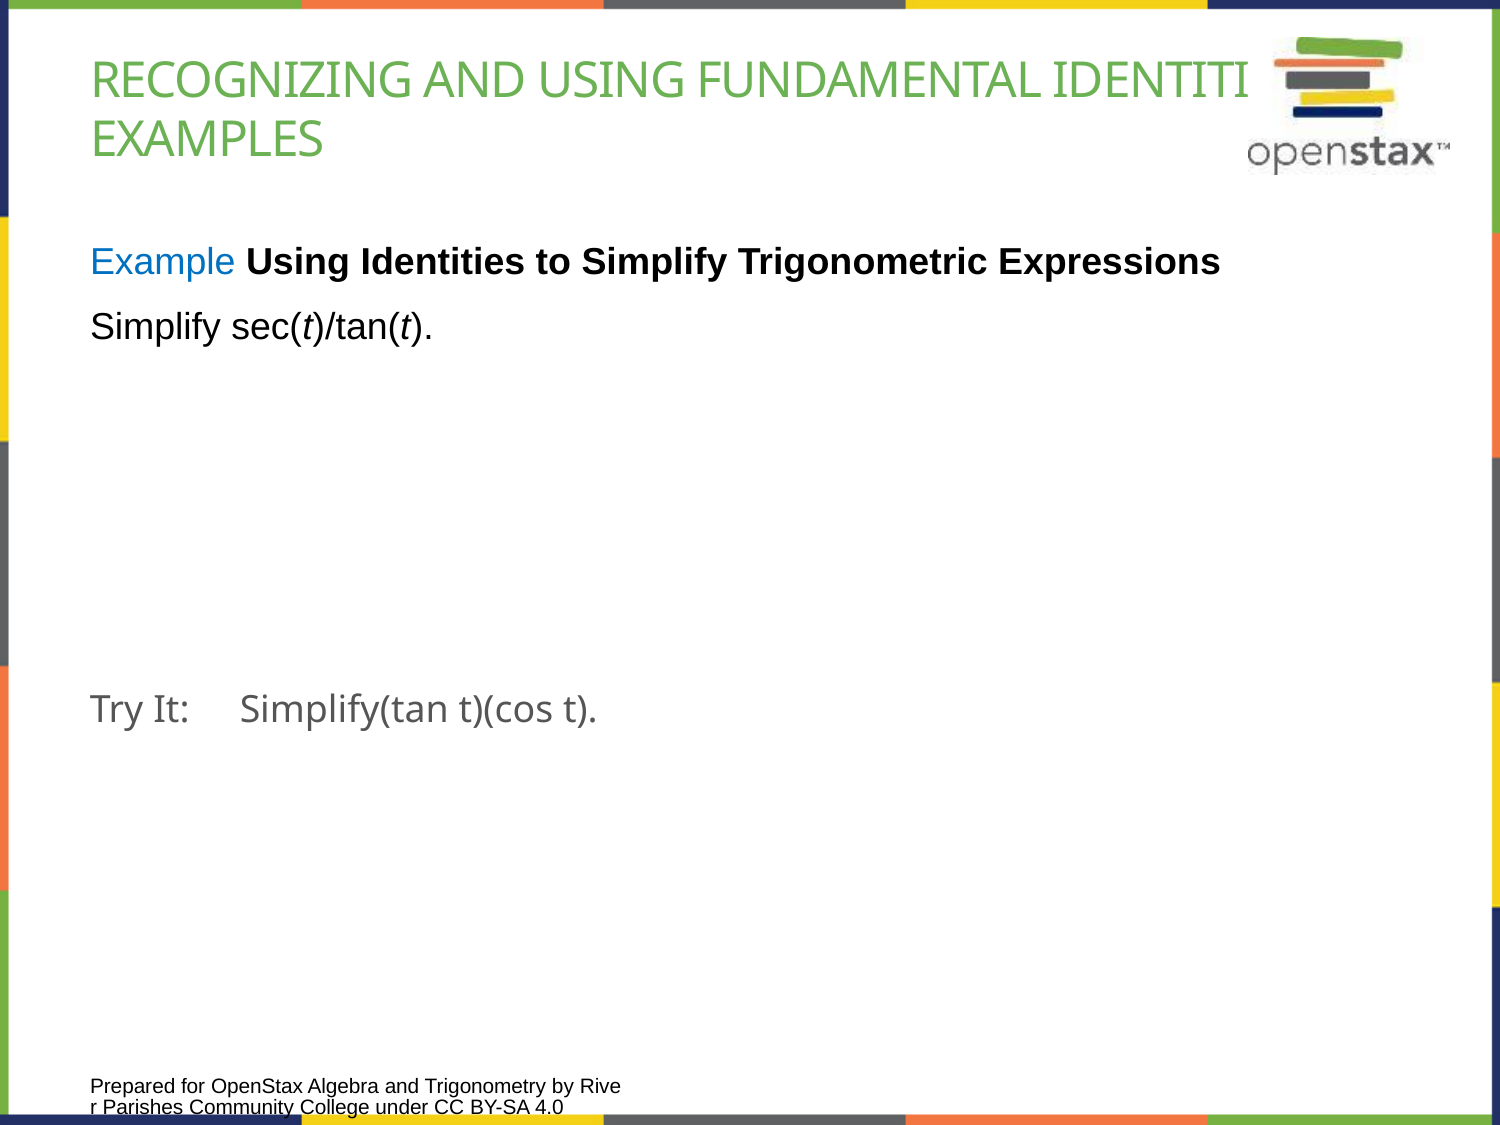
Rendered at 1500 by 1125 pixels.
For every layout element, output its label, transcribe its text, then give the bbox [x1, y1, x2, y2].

text_box Try It: Simplify(tan t)(cos t). [74, 677, 825, 738]
text_box Example Using Identities to Simplify Trigonometric Expressions Simplify sec(t)/tan(t). [75, 229, 1398, 455]
footer Prepared for OpenStax Algebra and Trigonometry by River Parishes Community College under CC BY-SA 4.0 [75, 1065, 638, 1112]
picture [0, 0, 1500, 1125]
title Recognizing and Using Fundamental Identities examples [75, 39, 1247, 175]
